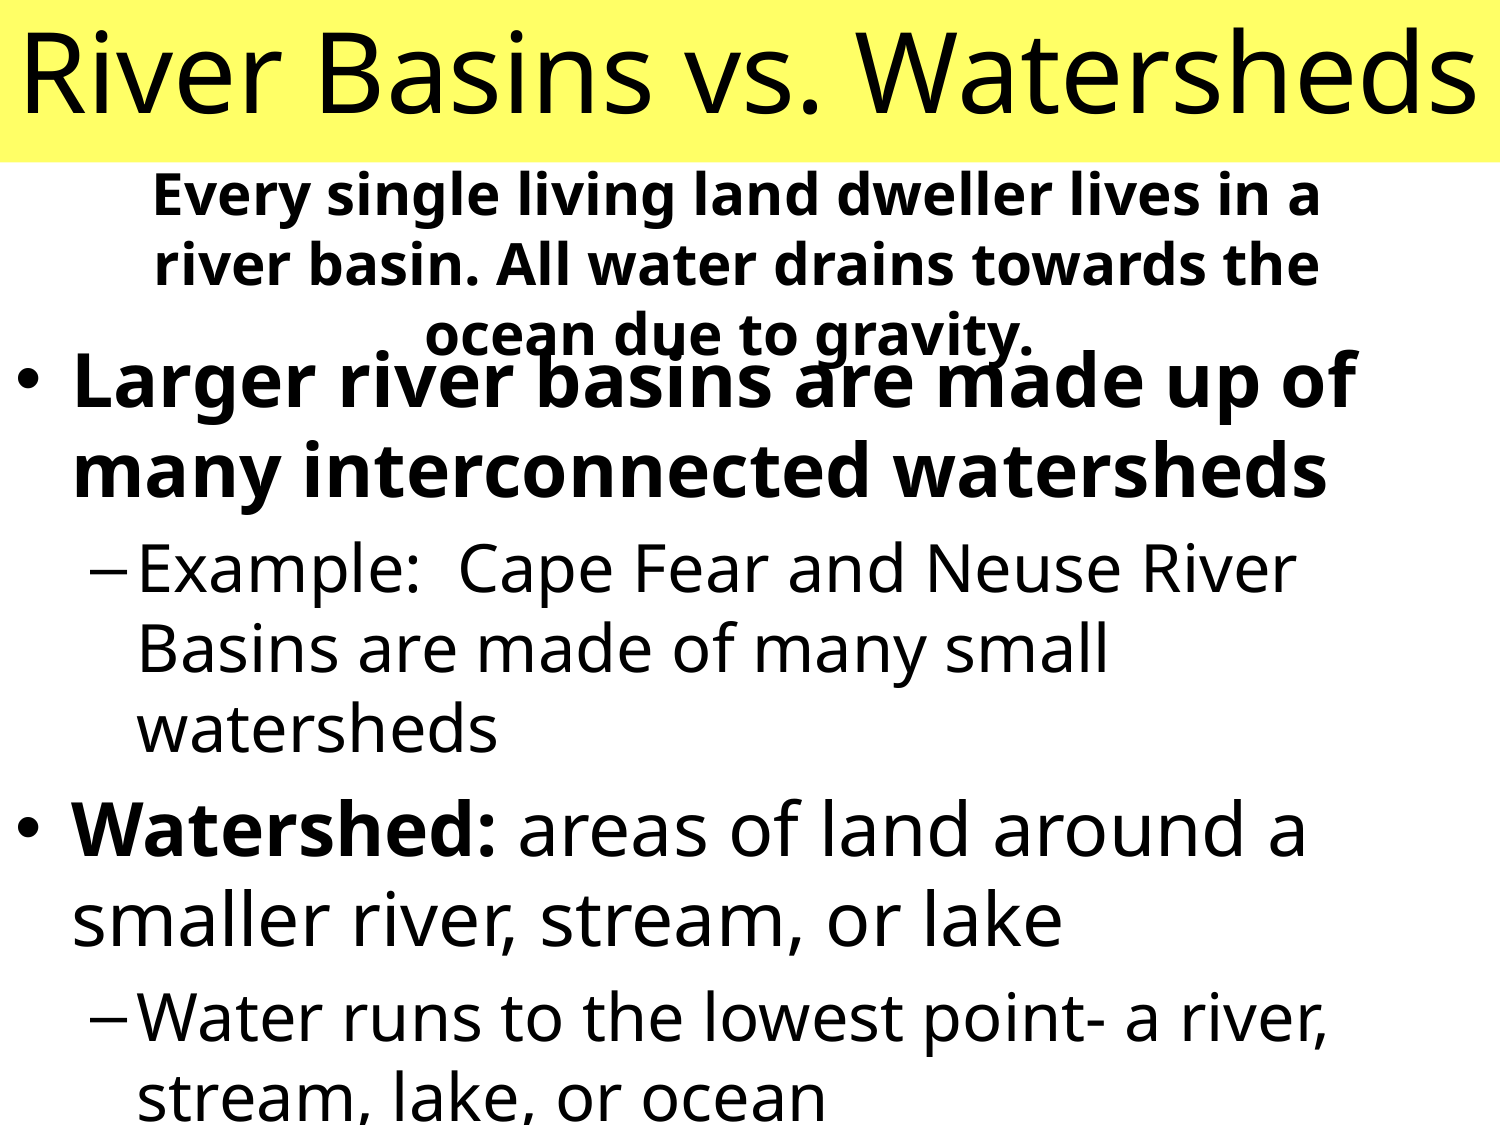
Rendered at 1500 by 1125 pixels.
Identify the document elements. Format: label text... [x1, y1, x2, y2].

text_box Every single living land dweller lives in a river basin. All water drains towards the ocean due to gravity. [62, 149, 1413, 375]
list Larger river basins are made up of many interconnected watersheds Example: Cape Fear and Neuse River Basins are made of many small watersheds Watershed: areas of land around a smaller river, stream, or lake Water runs to the lowest point- a river, stream, lake, or ocean [0, 324, 1500, 1125]
title River Basins vs. Watersheds [0, 0, 1500, 163]
